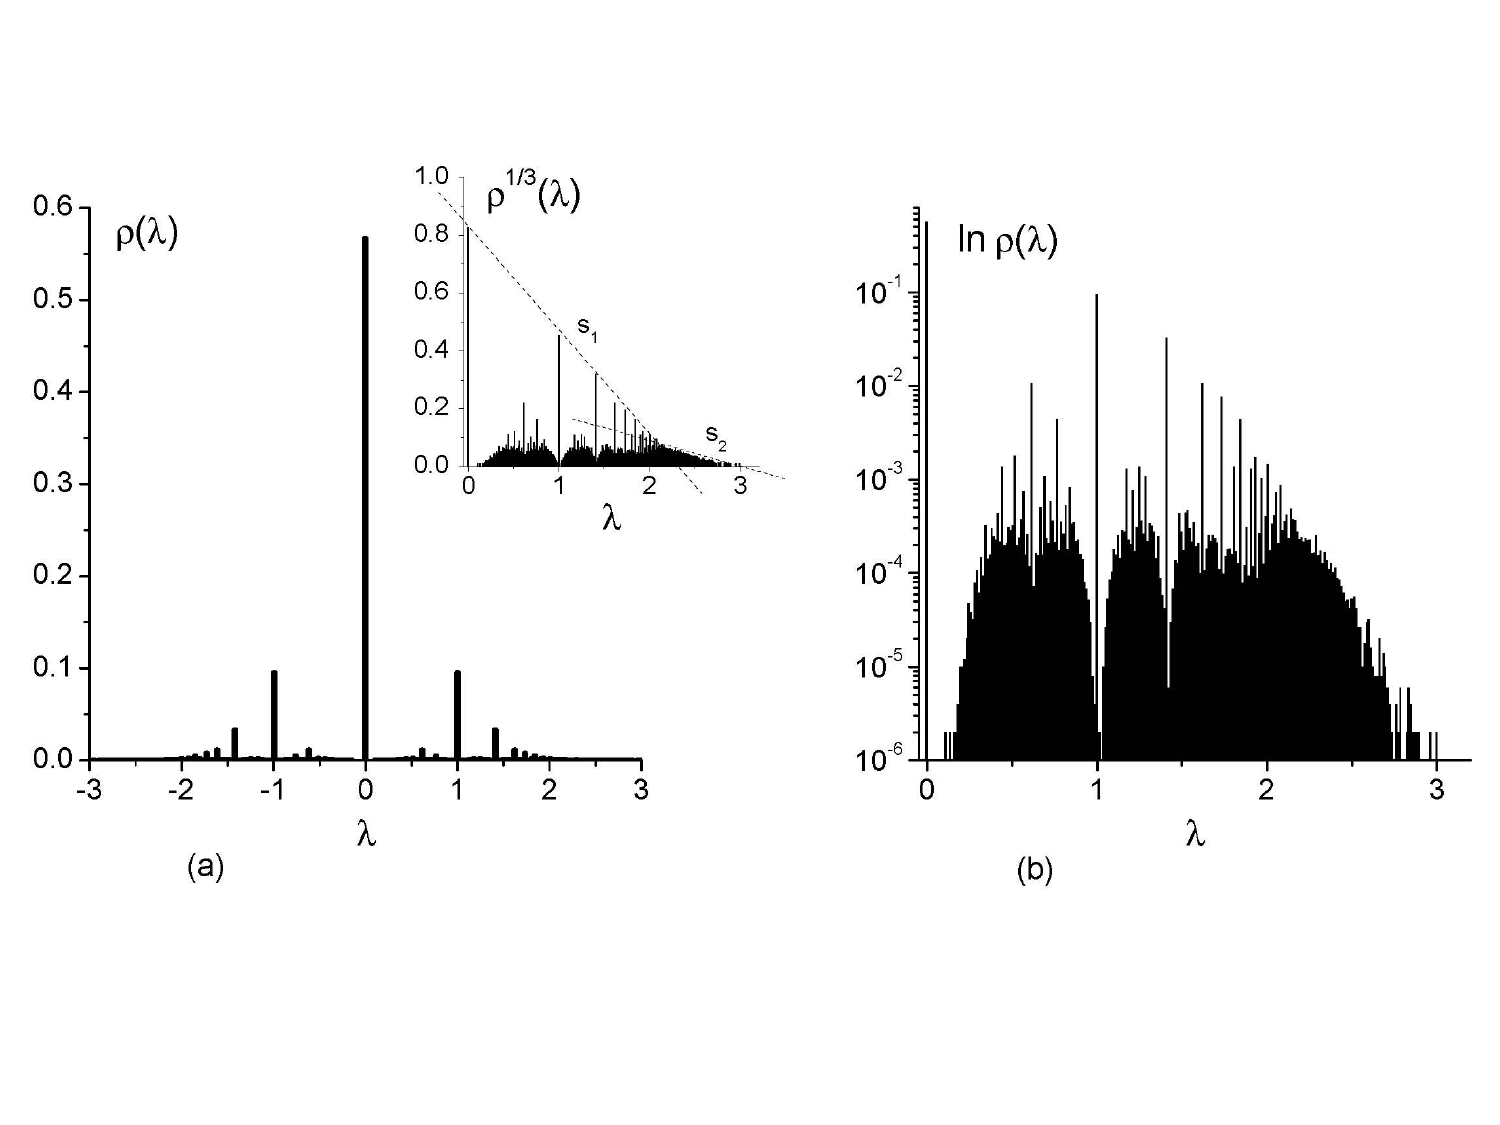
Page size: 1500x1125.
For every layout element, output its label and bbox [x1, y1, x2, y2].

picture [25, 155, 1475, 889]
